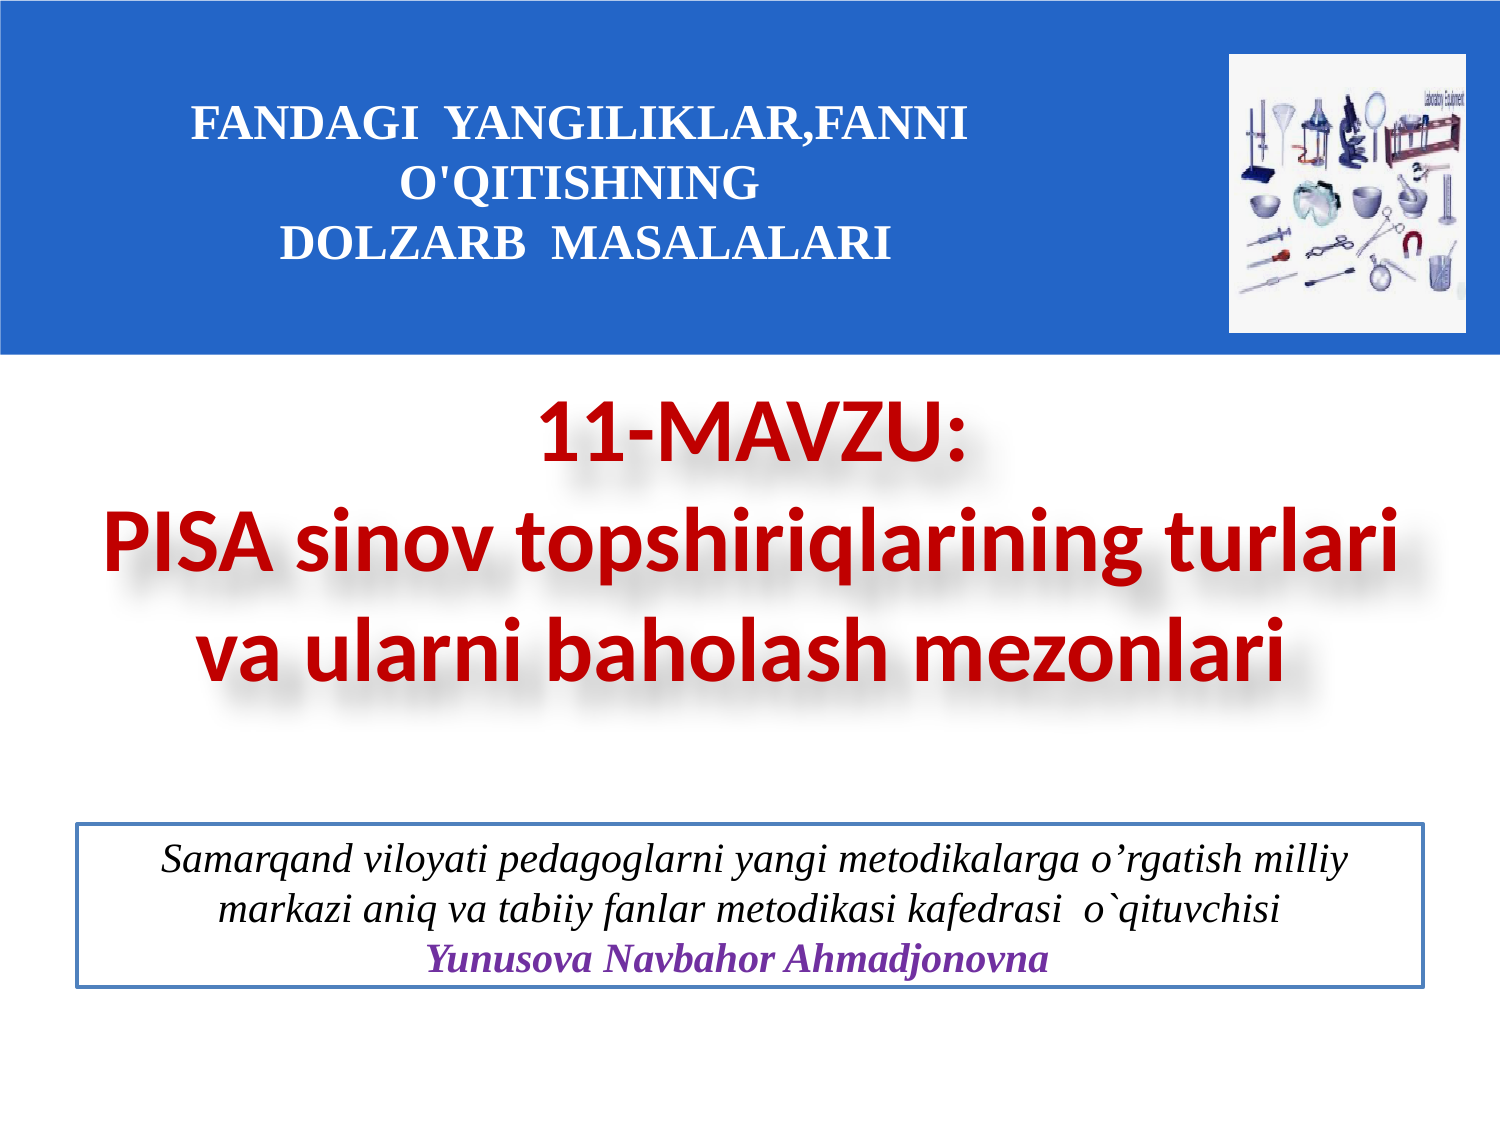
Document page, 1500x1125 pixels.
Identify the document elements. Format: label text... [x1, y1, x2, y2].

text_box [0, 0, 1500, 355]
title FANDAGI YANGILIKLAR,FANNI O'QITISHNING DOLZARB MASALALARI [4, 25, 1164, 330]
text_box 11-MAVZU: PISA sinov topshiriqlarining turlari va ularni baholash mezonlari [81, 366, 1424, 700]
text_box Samarqand viloyati pedagoglarni yangi metodikalarga o’rgatish milliy markazi aniq va tabiiy fanlar metodikasi kafedrasi o`qituvchisi Yunusova Navbahor Ahmadjonovna [75, 822, 1425, 989]
picture [1229, 54, 1466, 333]
